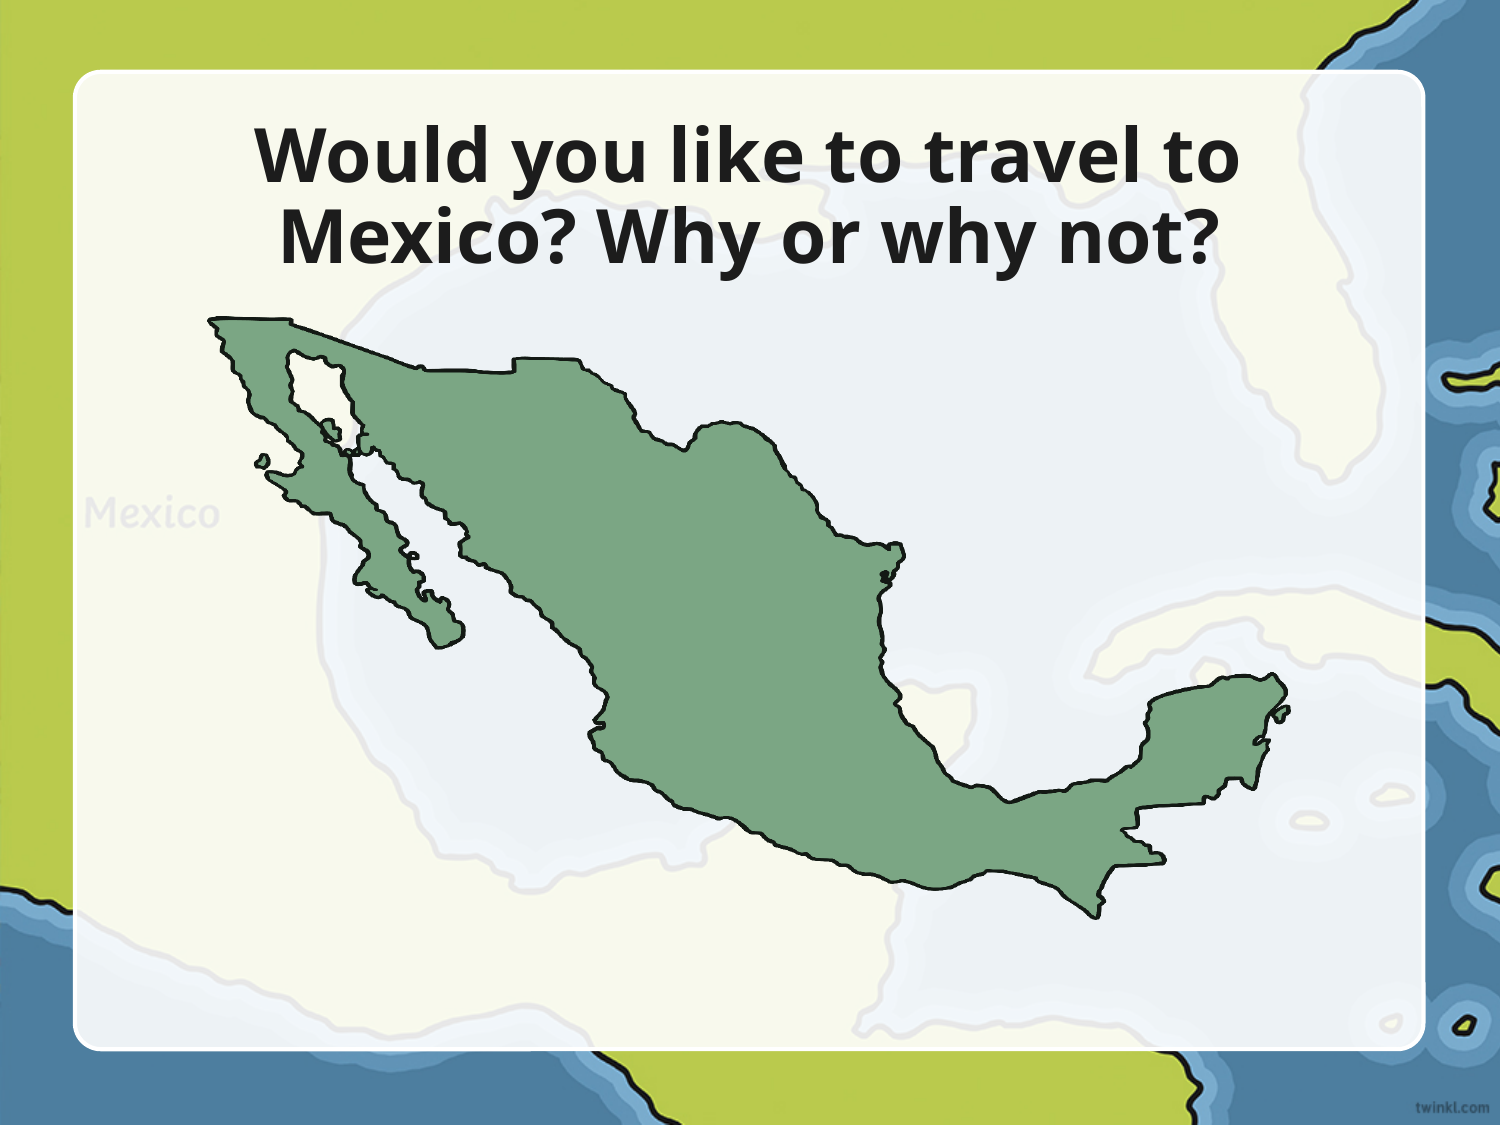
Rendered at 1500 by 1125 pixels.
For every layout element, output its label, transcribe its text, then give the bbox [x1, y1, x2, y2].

picture [0, 0, 1500, 1125]
text_box Would you like to travel to Mexico? Why or why not? [74, 99, 1424, 218]
